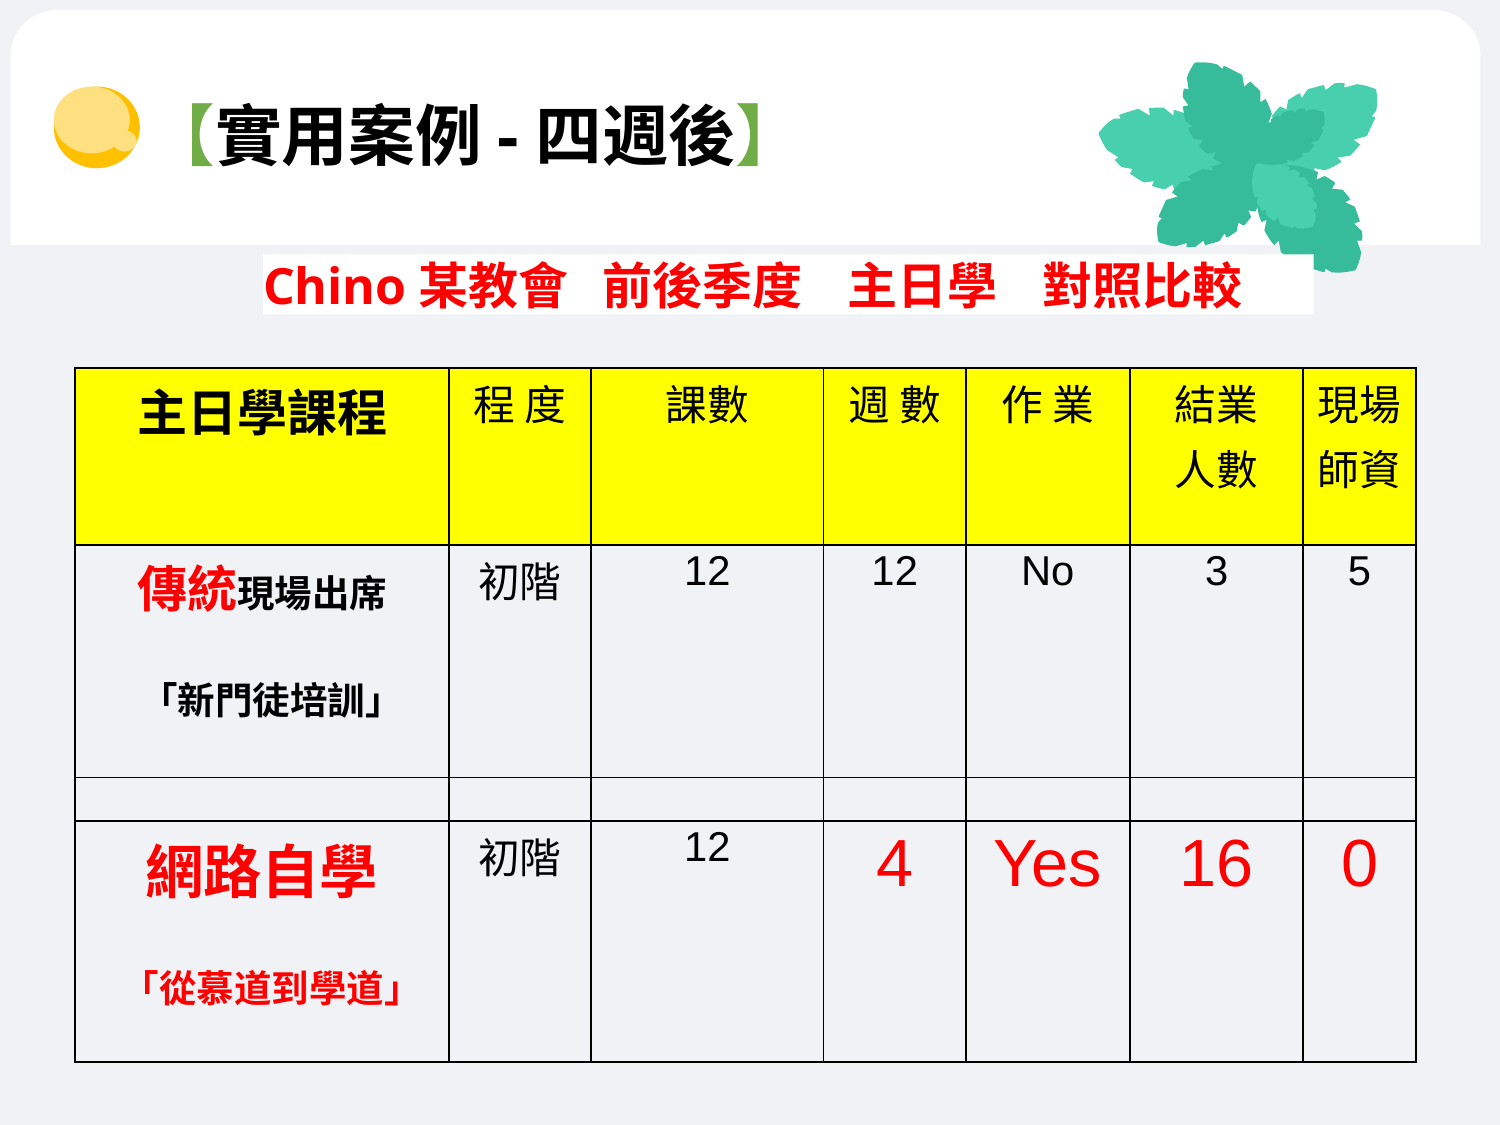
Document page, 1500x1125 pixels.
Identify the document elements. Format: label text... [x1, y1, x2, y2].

table_cell [967, 778, 1129, 820]
table_header 結業 人數 [1131, 369, 1302, 544]
table_cell 4 [824, 822, 965, 1061]
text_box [53, 86, 141, 169]
table_cell 網路自學 「從慕道到學道」 [76, 822, 448, 1061]
table_cell Yes [967, 822, 1129, 1061]
table_cell 5 [1304, 546, 1415, 777]
table_cell 12 [824, 546, 965, 777]
table_cell [450, 778, 590, 820]
text_box Chino某教會 前後季度 主日學 對照比較 [263, 254, 1314, 315]
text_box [1090, 58, 1389, 289]
table_cell 初階 [450, 546, 590, 777]
table_cell [76, 778, 448, 820]
text_box 【實用案例-四週後】 [140, 86, 810, 182]
table_cell [1131, 778, 1302, 820]
table_cell 12 [592, 822, 823, 1061]
table_header 作 業 [967, 369, 1129, 544]
table_header 課數 [592, 369, 823, 544]
table_cell 0 [1304, 822, 1415, 1061]
table_header 程 度 [450, 369, 590, 544]
table_cell 3 [1131, 546, 1302, 777]
table_cell 12 [592, 546, 823, 777]
table_cell 16 [1131, 822, 1302, 1061]
table_cell 初階 [450, 822, 590, 1061]
table_cell [824, 778, 965, 820]
table_header 主日學課程 [76, 369, 448, 544]
table_header 週 數 [824, 369, 965, 544]
text_box [10, 9, 1481, 245]
table_cell [1304, 778, 1415, 820]
table_cell [592, 778, 823, 820]
table_cell No [967, 546, 1129, 777]
table_cell 傳統現場出席 「新門徒培訓」 [76, 546, 448, 777]
table_header 現場師資 [1304, 369, 1415, 544]
